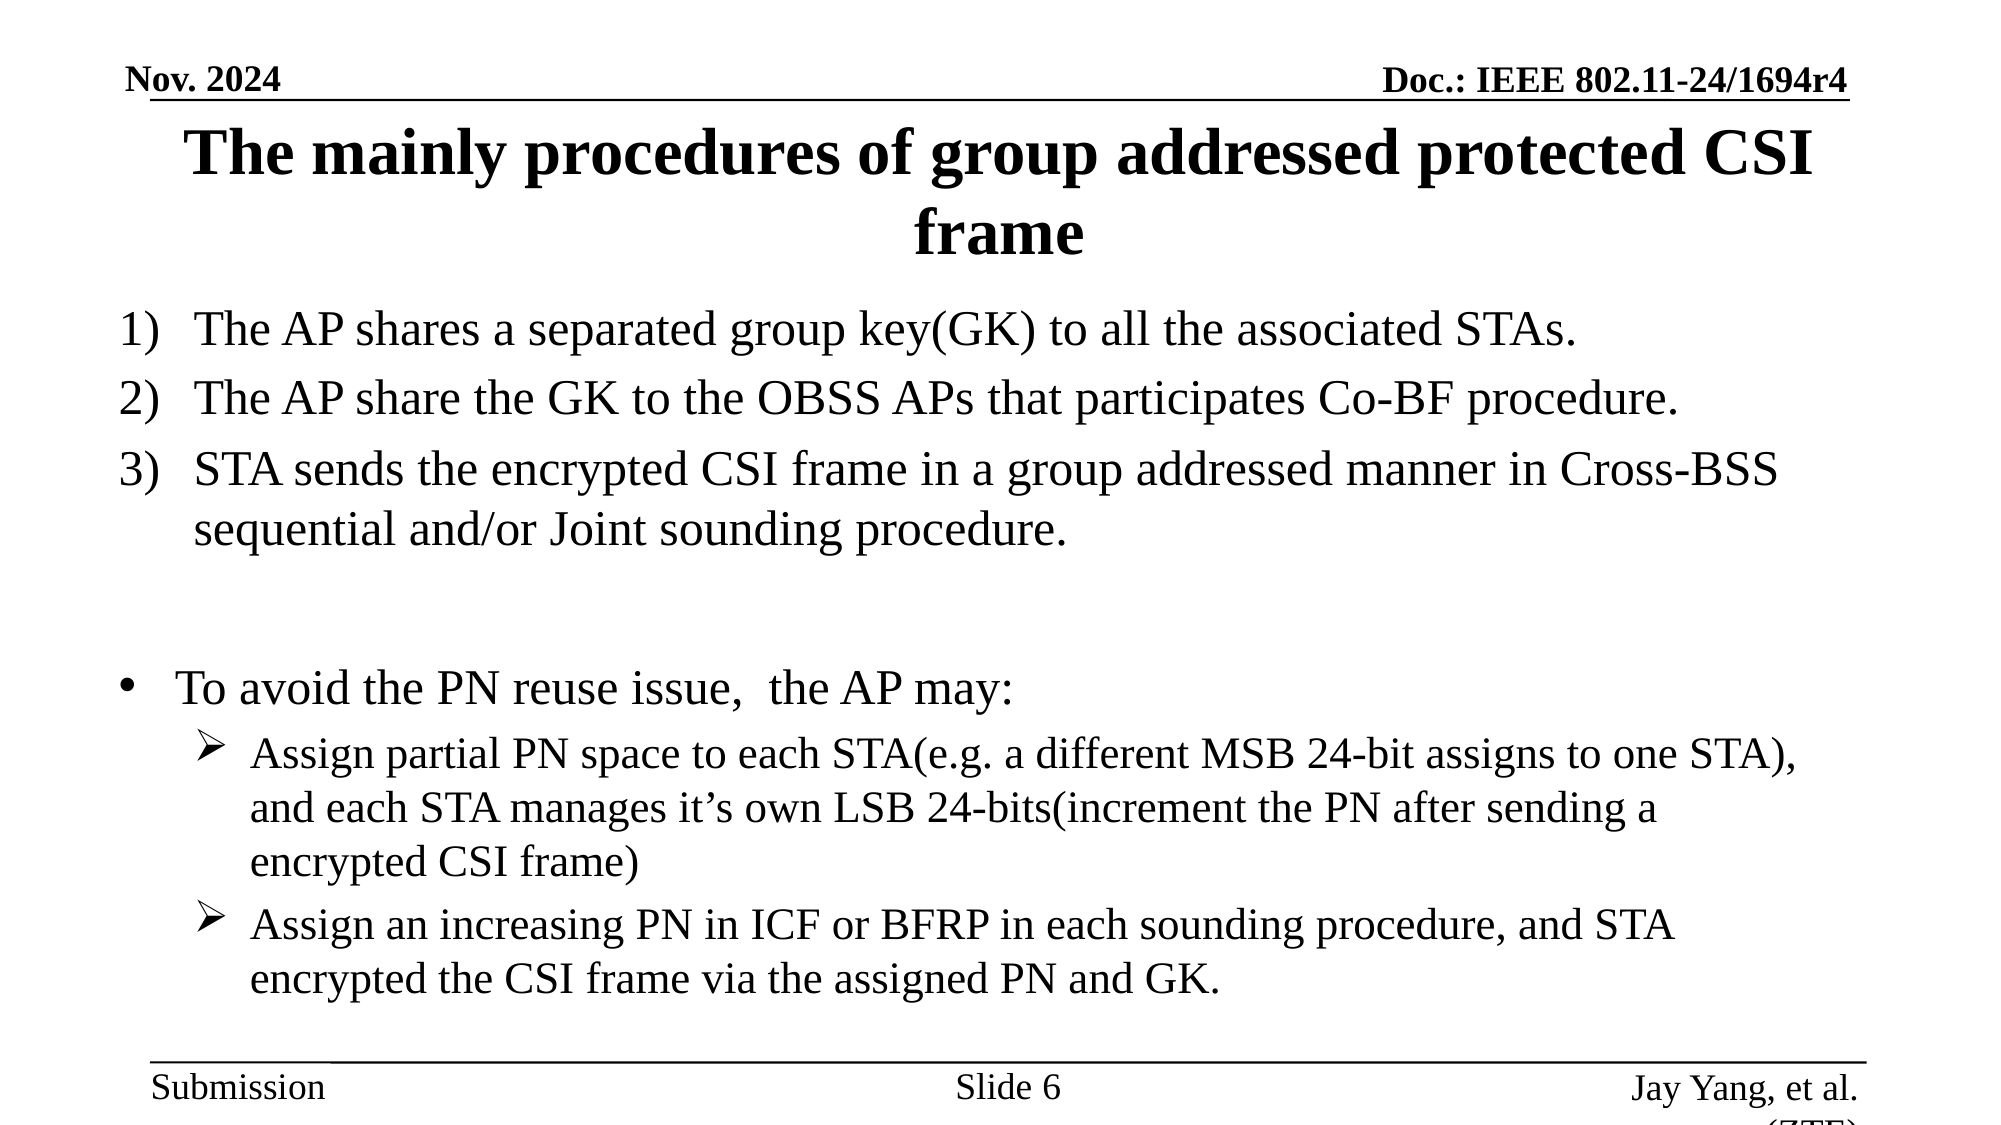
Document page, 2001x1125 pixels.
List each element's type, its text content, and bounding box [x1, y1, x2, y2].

footer Jay Yang, et al. (ZTE) [1529, 1062, 1860, 1109]
slide_number Slide [942, 1061, 1075, 1108]
title The mainly procedures of group addressed protected CSI frame [149, 112, 1851, 263]
list The AP shares a separated group key(GK) to all the associated STAs. The AP share the GK to the OBSS APs that participates Co-BF procedure. STA sends the encrypted CSI frame in a group addressed manner in Cross-BSS sequential and/or Joint sounding procedure. To avoid the PN reuse issue, the AP may: Assign partial PN space to each STA(e.g. a different MSB 24-bit assigns to one STA), and each STA manages it’s own LSB 24-bits(increment the PN after sending a encrypted CSI frame) Assign an increasing PN in ICF or BFRP in each sounding procedure, and STA encrypted the CSI frame via the assigned PN and GK. [103, 287, 1851, 1038]
